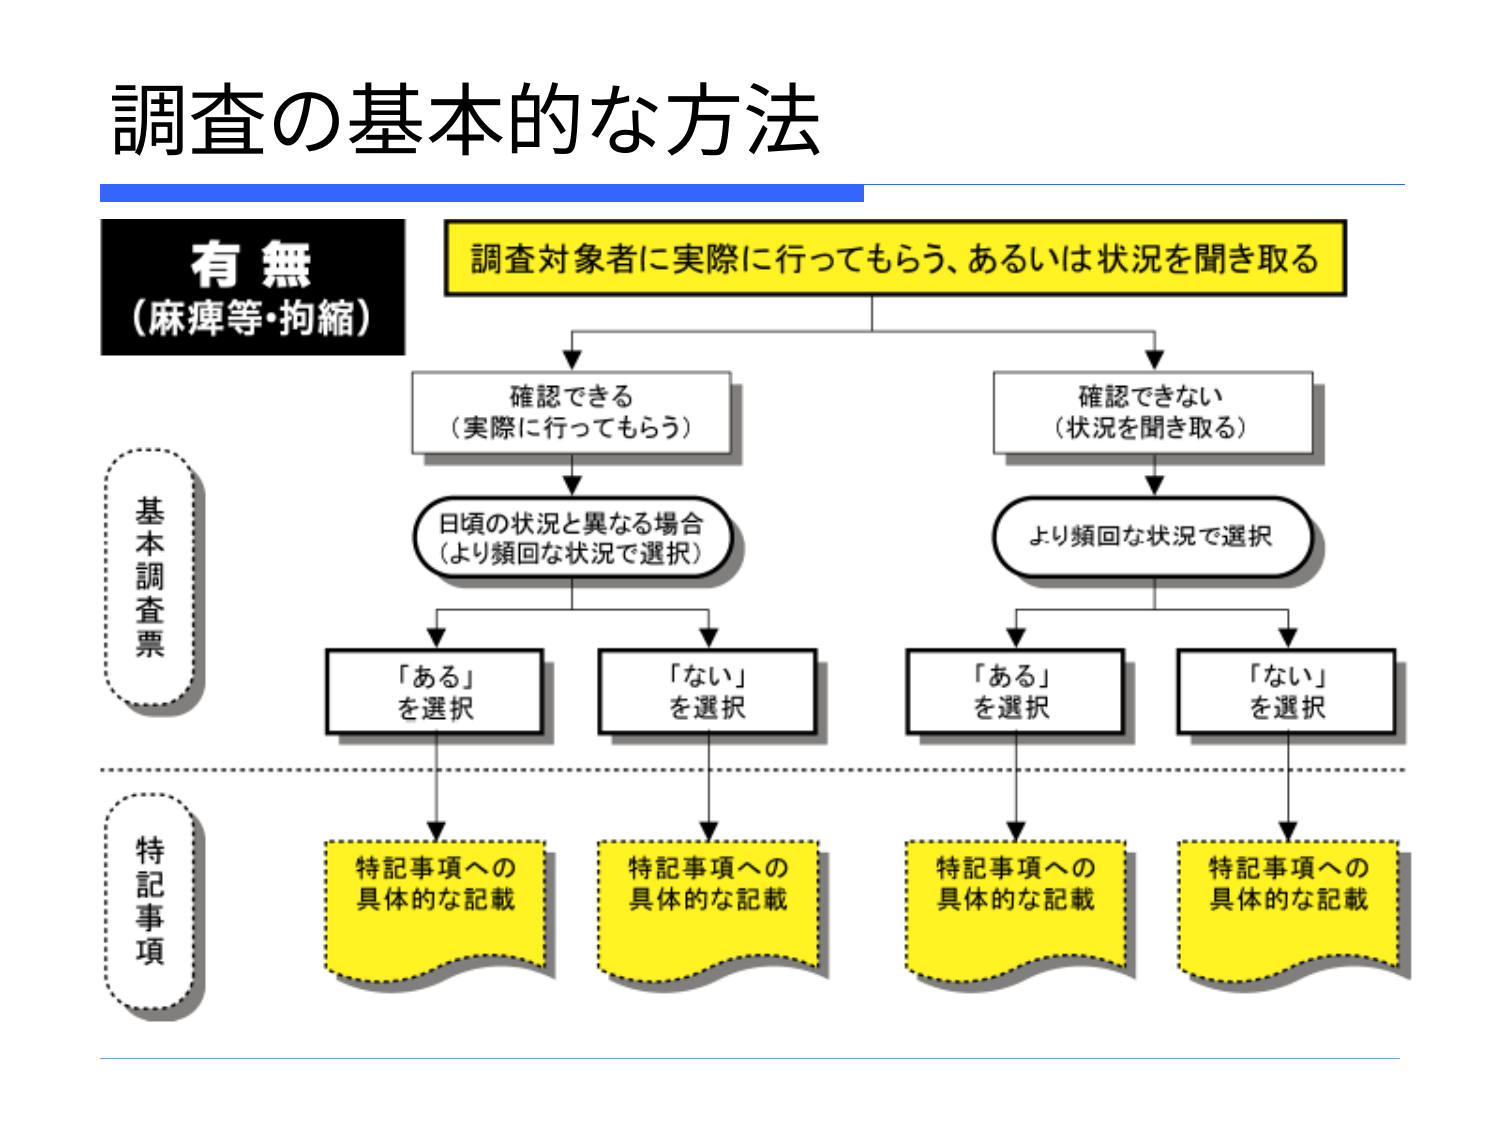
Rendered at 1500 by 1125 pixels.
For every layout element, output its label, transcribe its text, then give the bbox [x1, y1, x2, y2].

picture [99, 219, 1421, 1036]
title 調査の基本的な方法 [93, 49, 1407, 173]
